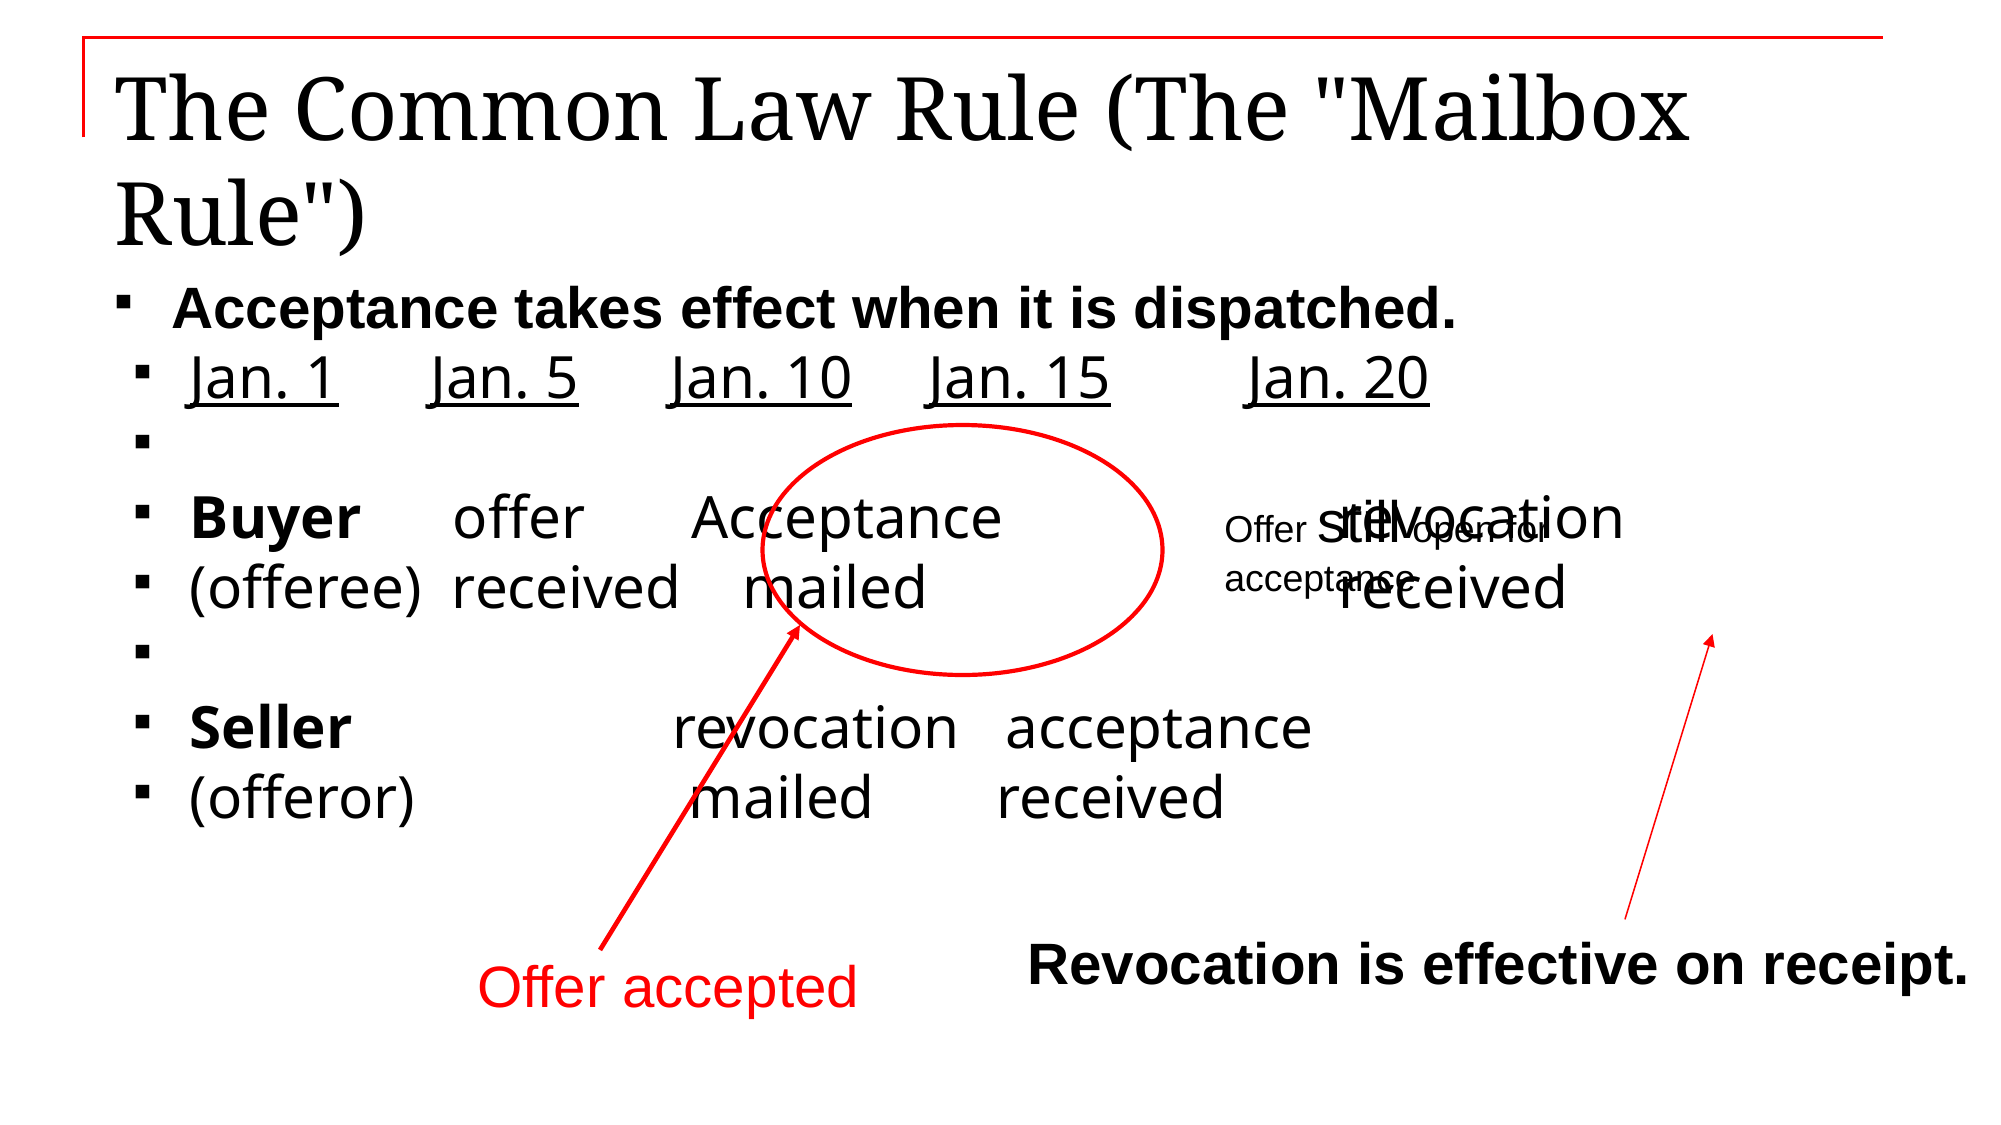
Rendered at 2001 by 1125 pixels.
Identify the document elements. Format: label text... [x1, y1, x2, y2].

text_box [760, 422, 1165, 678]
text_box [1624, 633, 1713, 920]
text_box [599, 624, 801, 951]
title The Common Law Rule (The "Mailbox Rule") [99, 45, 1900, 233]
list Acceptance takes effect when it is dispatched. Jan. 1 Jan. 5 Jan. 10 Jan. 15 Jan. 20 Buyer offer Acceptance revocation (offeree) received mailed received Seller revocation acceptance (offeror) mailed received [99, 262, 1900, 1006]
text_box Offer still open for acceptance [1209, 476, 1575, 607]
text_box Offer accepted [462, 941, 888, 1027]
text_box Revocation is effective on receipt. [1012, 919, 2000, 1005]
